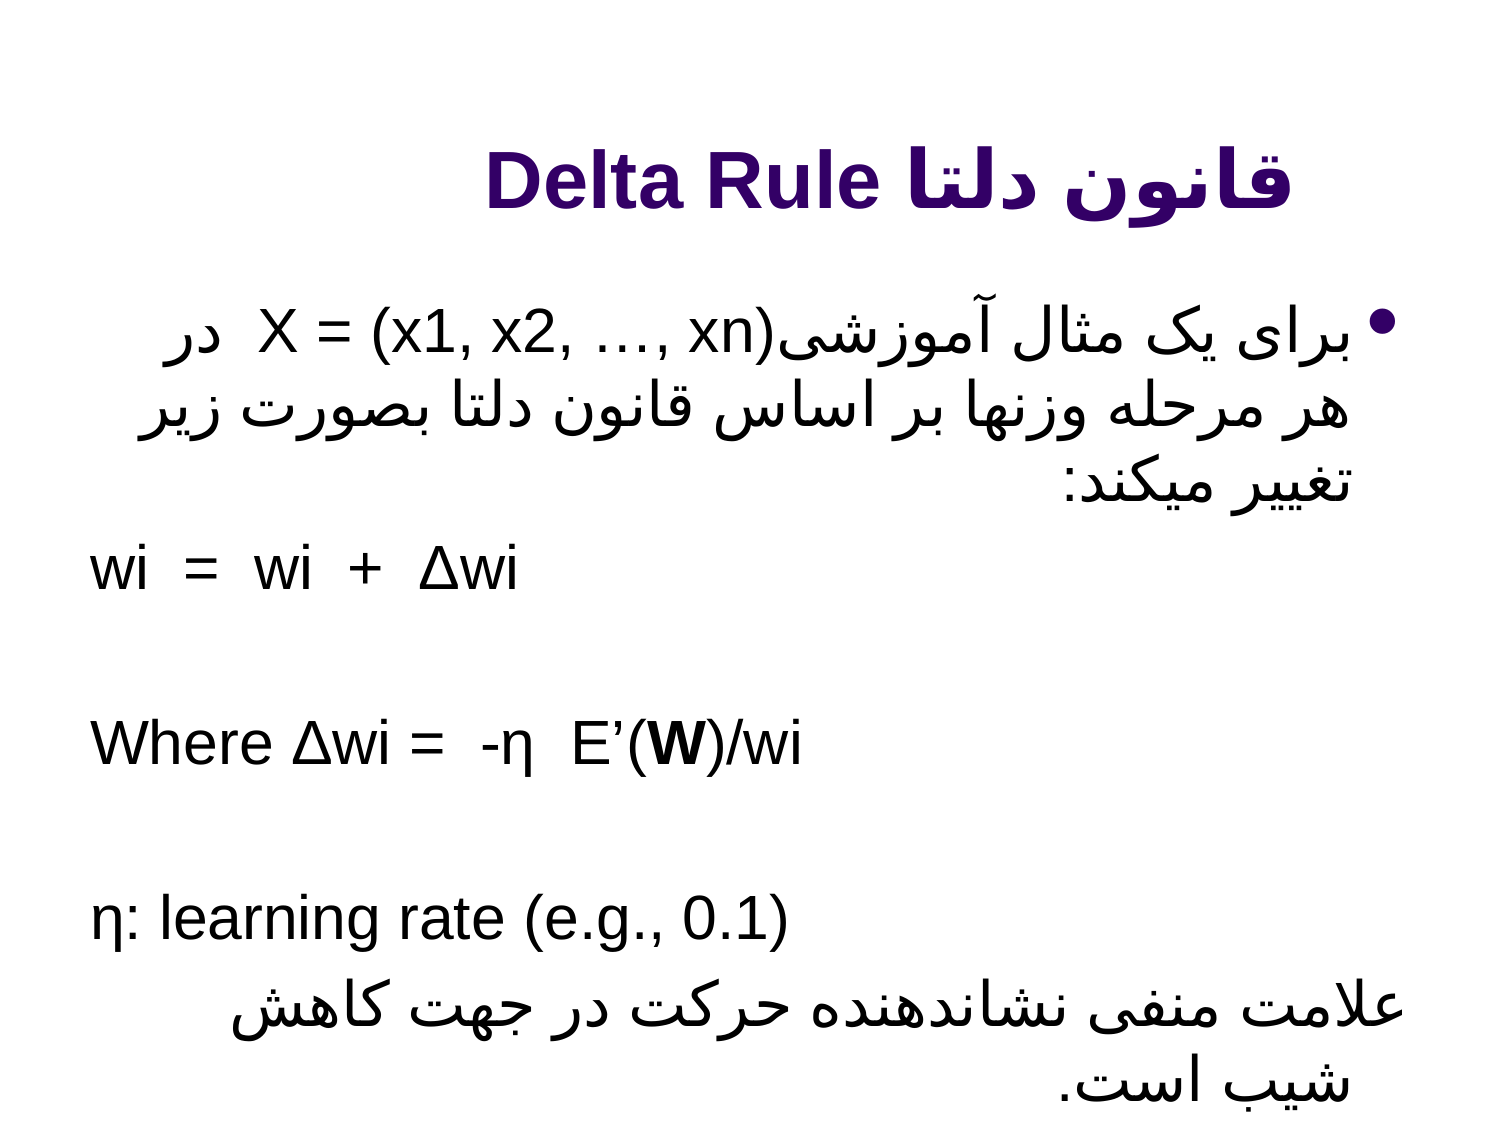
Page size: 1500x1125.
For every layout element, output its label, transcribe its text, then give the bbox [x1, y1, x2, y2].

title قانون دلتا Delta Rule [75, 20, 1313, 233]
list برای یک مثال آموزشیX = (x1, x2, …, xn) در هر مرحله وزنها بر اساس قانون دلتا بصورت زیر تغییر میکند: wi = wi + Δwi Where Δwi = -η E’(W)/wi η: learning rate (e.g., 0.1) علامت منفی نشاندهنده حرکت در جهت کاهش شیب است. [75, 282, 1425, 1006]
